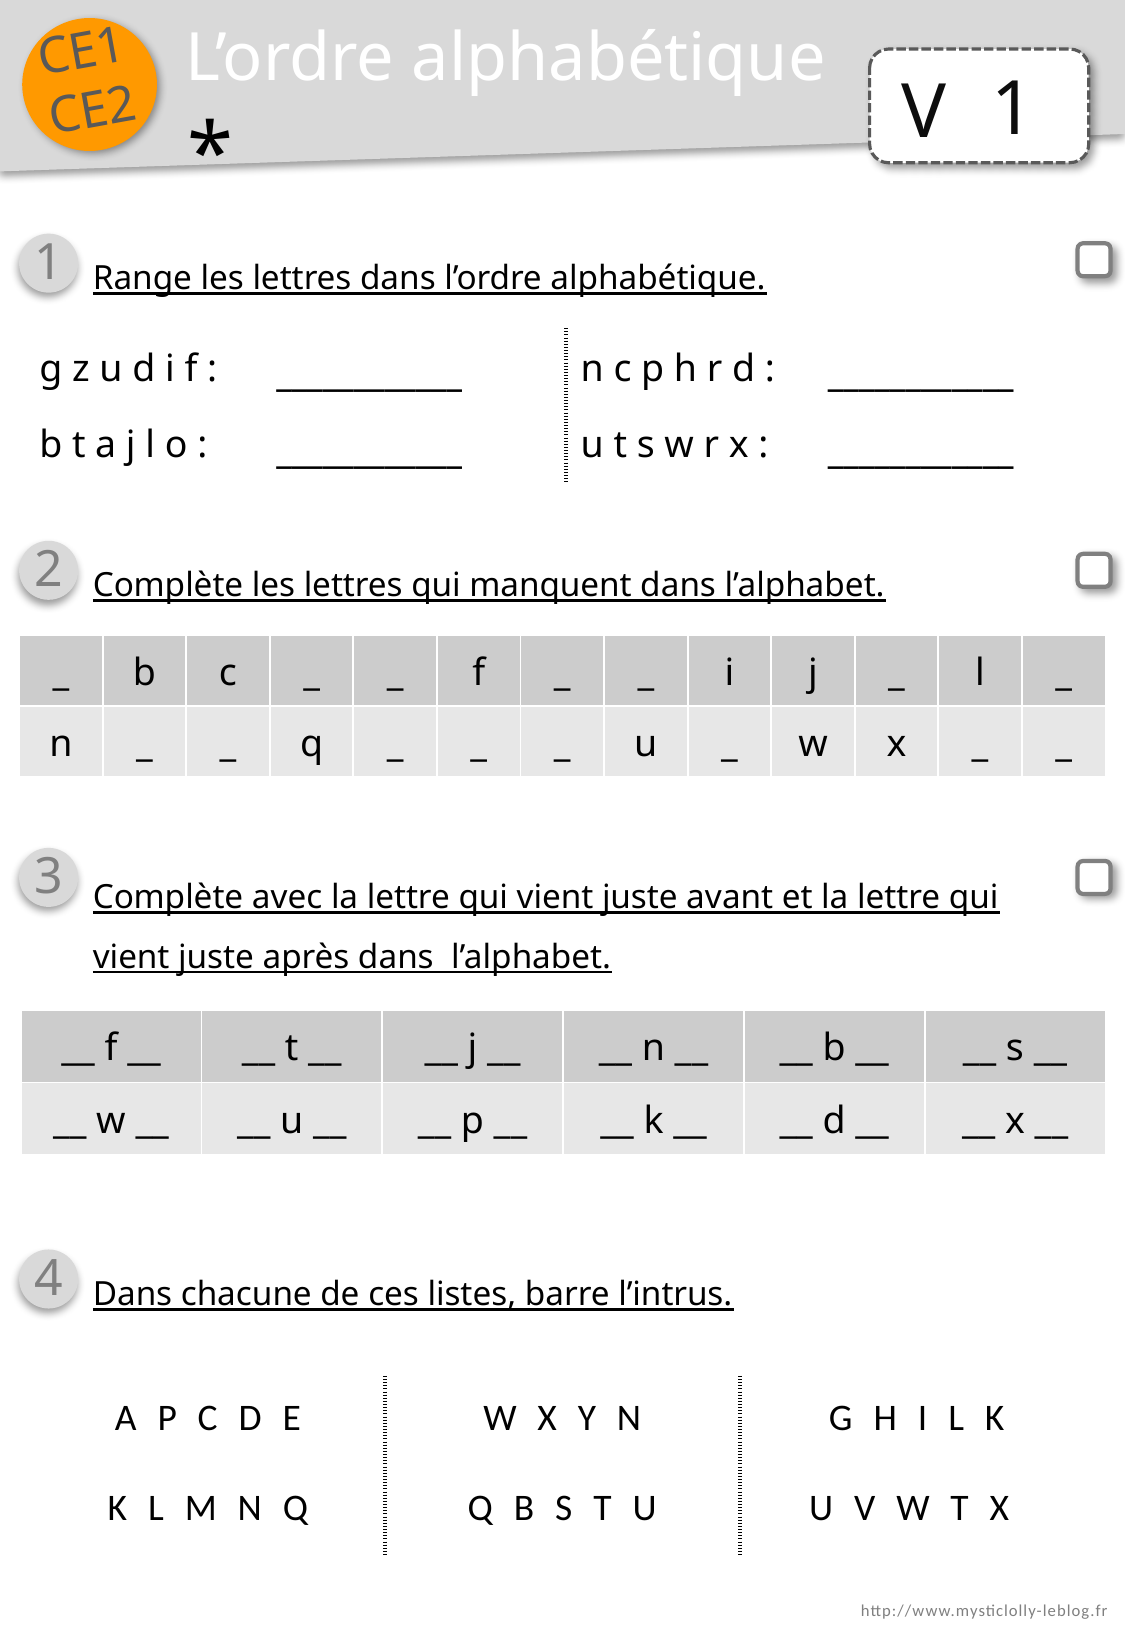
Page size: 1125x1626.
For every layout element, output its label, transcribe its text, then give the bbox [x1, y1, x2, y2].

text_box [18, 835, 79, 912]
text_box [1075, 858, 1113, 897]
table_header __ t __ [202, 1011, 381, 1082]
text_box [18, 1237, 79, 1314]
table_cell K L M N Q [31, 1466, 385, 1557]
table_cell b t a j l o : [24, 405, 261, 482]
table_header l [939, 636, 1021, 705]
table_cell w [772, 707, 854, 776]
table_cell _ [1023, 707, 1105, 776]
table_cell __ p __ [383, 1083, 562, 1154]
list L’ordre alphabétique [170, 5, 870, 106]
table_cell n [20, 707, 102, 776]
text_box [1075, 551, 1113, 589]
table_cell x [856, 707, 937, 776]
text_box Complète avec la lettre qui vient juste avant et la lettre qui vient juste après dans l’alphabet. [78, 847, 1094, 983]
table_header _ [354, 636, 436, 705]
table_header b [104, 636, 185, 705]
table_cell u t s w r x : [566, 405, 813, 482]
table_cell ____________ [261, 405, 566, 482]
table_header _ [20, 636, 102, 705]
table_cell ____________ [813, 405, 1118, 482]
table_cell _ [438, 707, 520, 776]
table_header __ b __ [745, 1011, 924, 1082]
table_header __ j __ [383, 1011, 562, 1082]
text_box Dans chacune de ces listes, barre l’intrus. [80, 1264, 1094, 1320]
table_cell q [271, 707, 352, 776]
table_cell __ w __ [22, 1083, 201, 1154]
table_header G H I L K [740, 1376, 1094, 1466]
table_header ____________ [261, 328, 566, 405]
text_box [1075, 241, 1113, 279]
table_cell __ k __ [564, 1083, 743, 1154]
table_cell __ x __ [926, 1083, 1105, 1154]
list 1 [975, 52, 1113, 166]
table_cell _ [354, 707, 436, 776]
table_header j [772, 636, 854, 705]
table_header ____________ [813, 328, 1118, 405]
table_header _ [856, 636, 937, 705]
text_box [18, 528, 79, 605]
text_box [18, 221, 79, 298]
table_header __ n __ [564, 1011, 743, 1082]
table_header i [689, 636, 770, 705]
table_cell _ [104, 707, 185, 776]
table_header __ s __ [926, 1011, 1105, 1082]
text_box Range les lettres dans l’ordre alphabétique. [81, 248, 1094, 304]
table_header _ [1023, 636, 1105, 705]
table_cell U V W T X [740, 1466, 1094, 1557]
table_cell _ [521, 707, 603, 776]
table_header A P C D E [31, 1376, 385, 1466]
table_cell __ u __ [202, 1083, 381, 1154]
table_header _ [271, 636, 352, 705]
table_cell _ [187, 707, 269, 776]
table_header __ f __ [22, 1011, 201, 1082]
table_header _ [605, 636, 687, 705]
table_header n c p h r d : [566, 328, 813, 405]
table_header c [187, 636, 269, 705]
table_cell _ [939, 707, 1021, 776]
table_header f [438, 636, 520, 705]
table_cell _ [689, 707, 770, 776]
text_box Complète les lettres qui manquent dans l’alphabet. [80, 556, 1094, 611]
table_cell u [605, 707, 687, 776]
table_header W X Y N [385, 1376, 740, 1466]
table_header g z u d i f : [24, 328, 261, 405]
table_cell Q B S T U [385, 1466, 740, 1557]
list * [172, 91, 362, 150]
table_cell __ d __ [745, 1083, 924, 1154]
table_header _ [521, 636, 603, 705]
